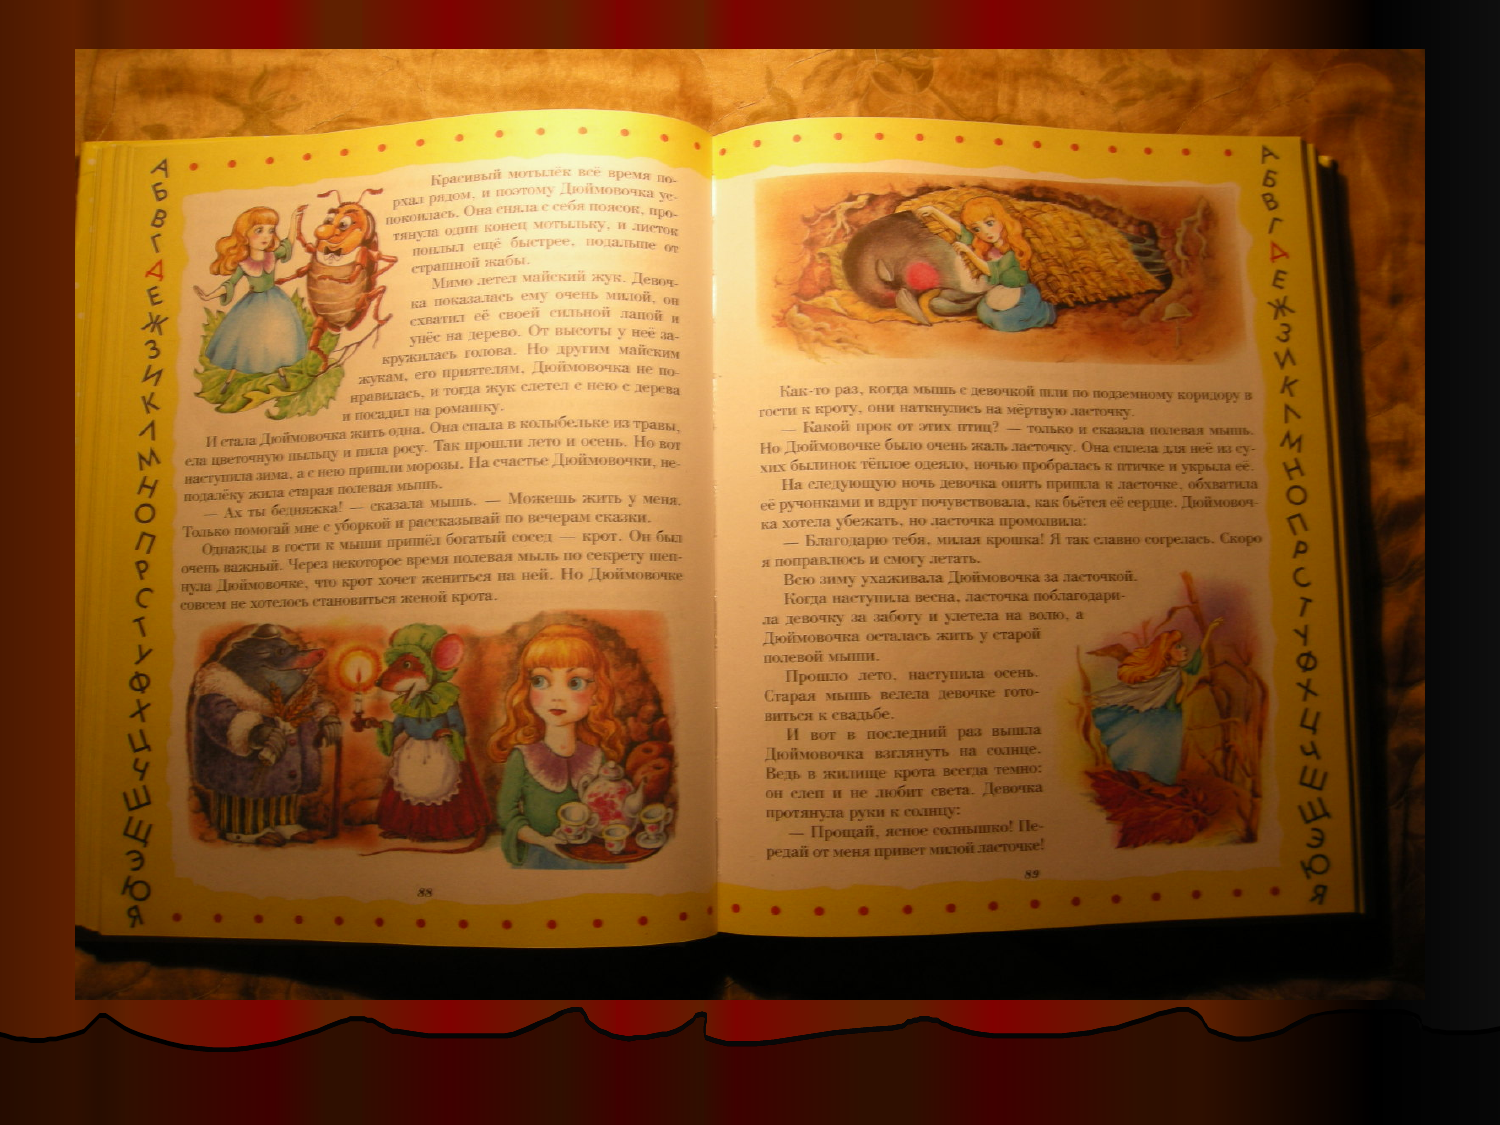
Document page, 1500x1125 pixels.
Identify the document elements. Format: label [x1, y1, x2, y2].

picture [74, 49, 1426, 1001]
